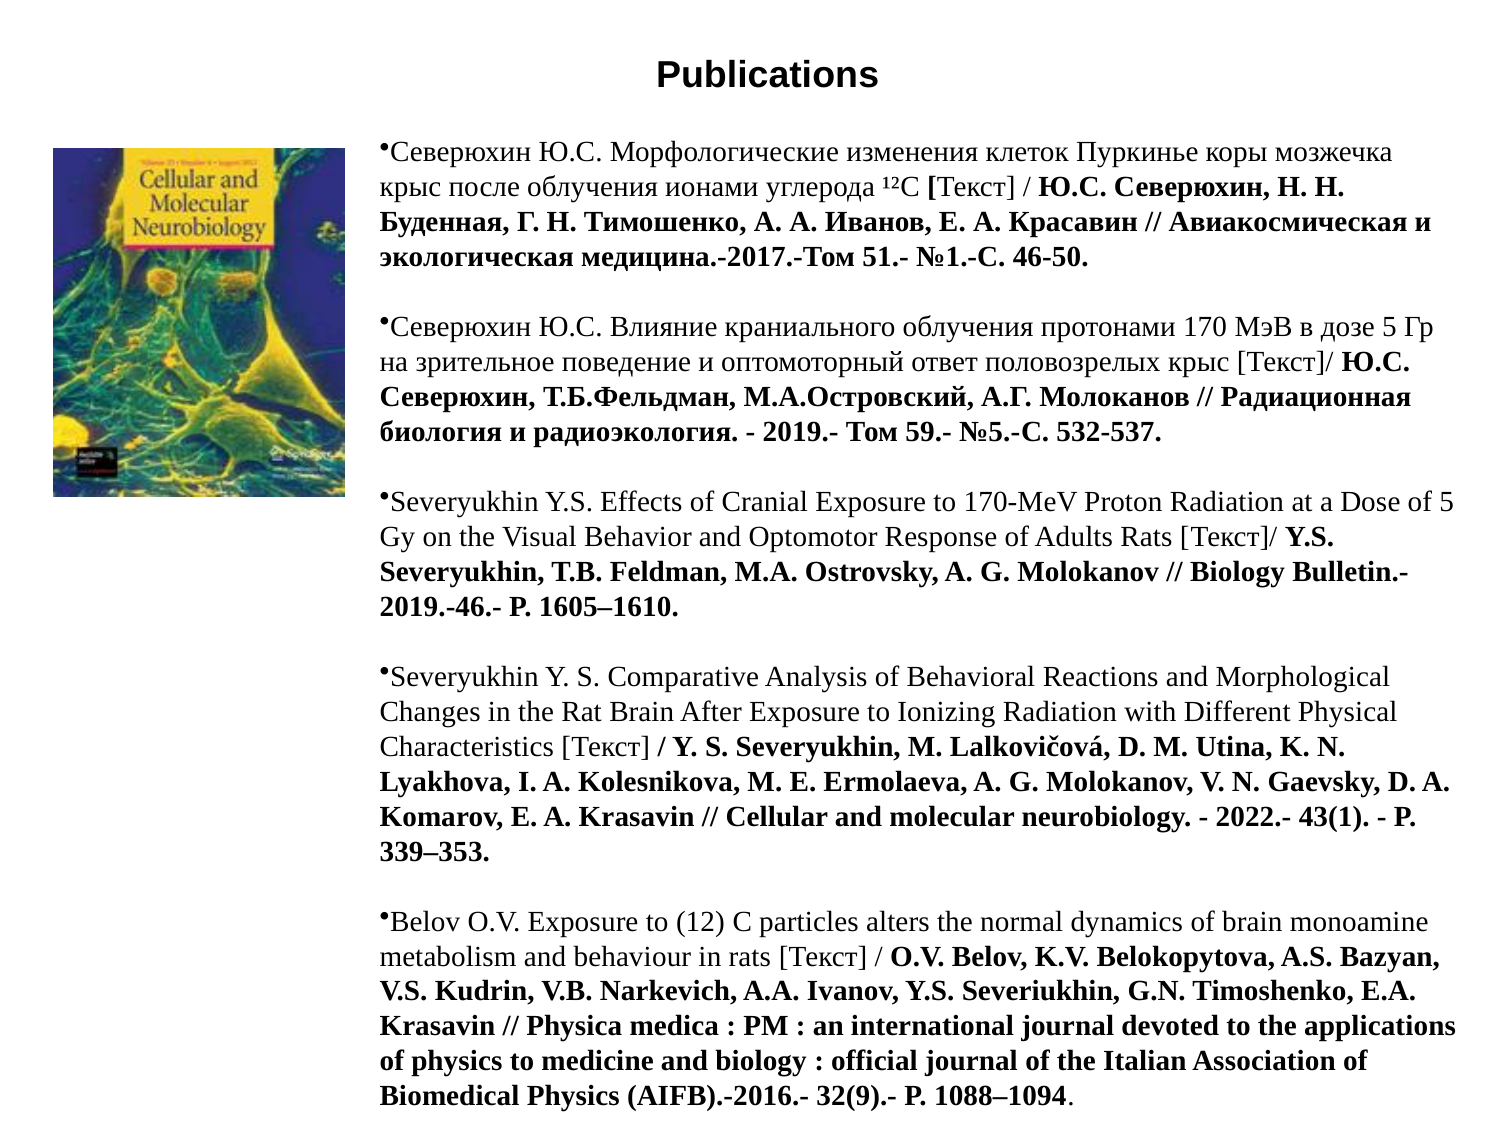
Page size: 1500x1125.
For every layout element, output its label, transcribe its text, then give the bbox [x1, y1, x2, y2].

text_box Северюхин Ю.С. Морфологические изменения клеток Пуркинье коры мозжечка крыс после облучения ионами углерода ¹²C [Текст] / Ю.С. Северюхин, Н. Н. Буденная, Г. Н. Тимошенко, А. А. Иванов, Е. А. Красавин // Авиакосмическая и экологическая медицина.-2017.-Том 51.- №1.-С. 46-50. Северюхин Ю.С. Влияние краниального облучения протонами 170 МэВ в дозе 5 Гр на зрительное поведение и оптомоторный ответ половозрелых крыс [Текст]/ Ю.С. Северюхин, Т.Б.Фельдман, М.А.Островский, А.Г. Молоканов // Радиационная биология и радиоэкология. - 2019.- Том 59.- №5.-C. 532-537. Severyukhin Y.S. Effects of Cranial Exposure to 170-MeV Proton Radiation at a Dose of 5 Gy on the Visual Behavior and Optomotor Response of Adults Rats [Текст]/ Y.S. Severyukhin, T.B. Feldman, M.A. Ostrovsky, A. G. Molokanov // Biology Bulletin.- 2019.-46.- P. 1605–1610. Severyukhin Y. S. Comparative Analysis of Behavioral Reactions and Morphological Changes in the Rat Brain After Exposure to Ionizing Radiation with Different Physical Characteristics [Текст] / Y. S. Severyukhin, M. Lalkovičová, D. M. Utina, K. N. Lyakhova, I. A. Kolesnikova, M. E. Ermolaeva, A. G. Molokanov, V. N. Gaevsky, D. A. Komarov, E. A. Krasavin // Cellular and molecular neurobiology. - 2022.- 43(1). - P. 339–353. Belov O.V. Exposure to (12) C particles alters the normal dynamics of brain monoamine metabolism and behaviour in rats [Текст] / O.V. Belov, K.V. Belokopytova, A.S. Bazyan, V.S. Kudrin, V.B. Narkevich, A.A. Ivanov, Y.S. Severiukhin, G.N. Timoshenko, E.A. Krasavin // Physica medica : PM : an international journal devoted to the applications of physics to medicine and biology : official journal of the Italian Association of Biomedical Physics (AIFB).-2016.- 32(9).- P. 1088–1094. [364, 125, 1475, 1119]
picture [52, 148, 345, 497]
text_box Publications [171, 42, 1365, 148]
